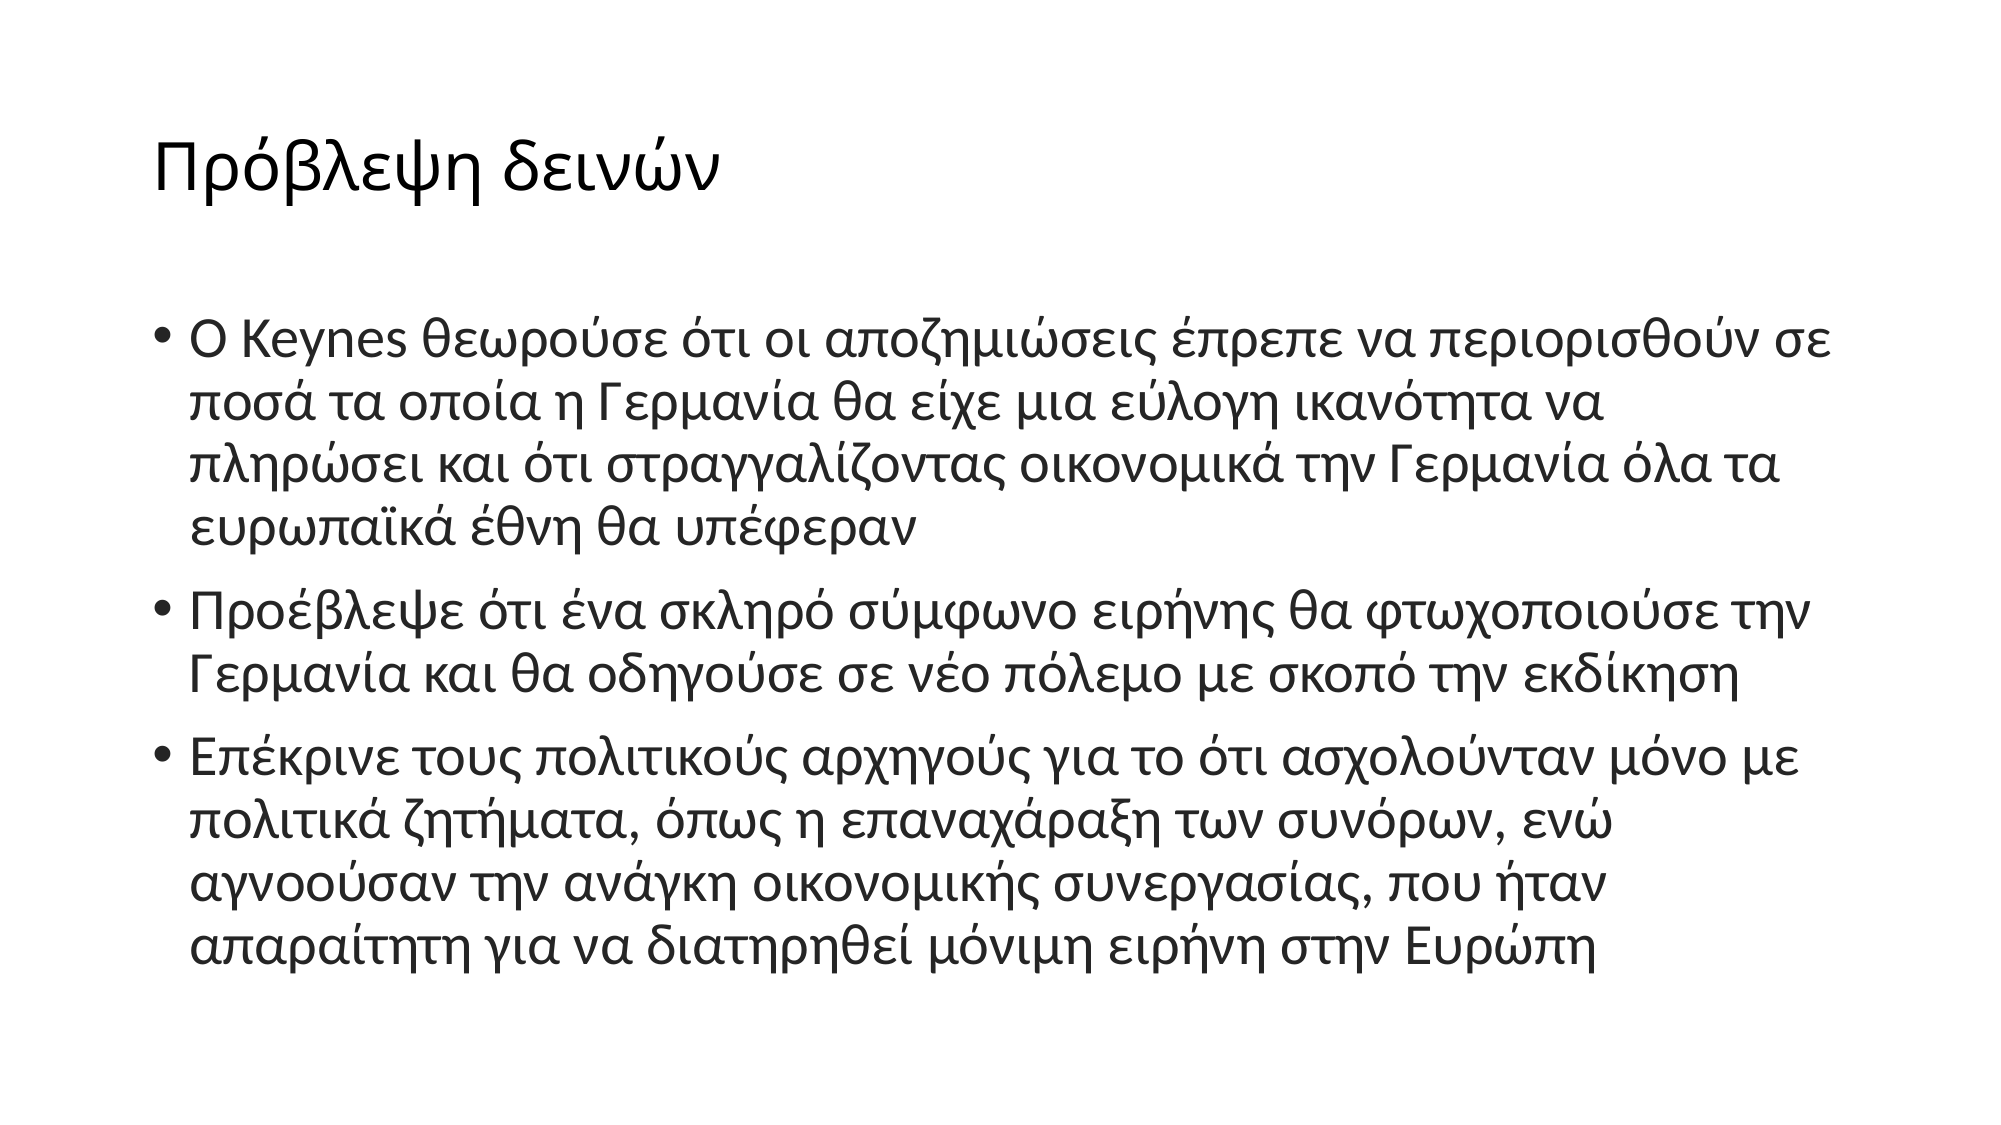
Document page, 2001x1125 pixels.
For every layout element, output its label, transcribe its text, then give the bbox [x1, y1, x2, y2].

list Ο Keynes θεωρούσε ότι οι αποζημιώσεις έπρεπε να περιορισθούν σε ποσά τα οποία η Γερμανία θα είχε μια εύλογη ικανότητα να πληρώσει και ότι στραγγαλίζοντας οικονομικά την Γερμανία όλα τα ευρωπαϊκά έθνη θα υπέφεραν Προέβλεψε ότι ένα σκληρό σύμφωνο ειρήνης θα φτωχοποιούσε την Γερμανία και θα οδηγούσε σε νέο πόλεμο με σκοπό την εκδίκηση Επέκρινε τους πολιτικούς αρχηγούς για το ότι ασχολούνταν μόνο με πολιτικά ζητήματα, όπως η επαναχάραξη των συνόρων, ενώ αγνοούσαν την ανάγκη οικονομικής συνεργασίας, που ήταν απαραίτητη για να διατηρηθεί μόνιμη ειρήνη στην Ευρώπη [137, 299, 1863, 1014]
title Πρόβλεψη δεινών [137, 59, 1863, 278]
